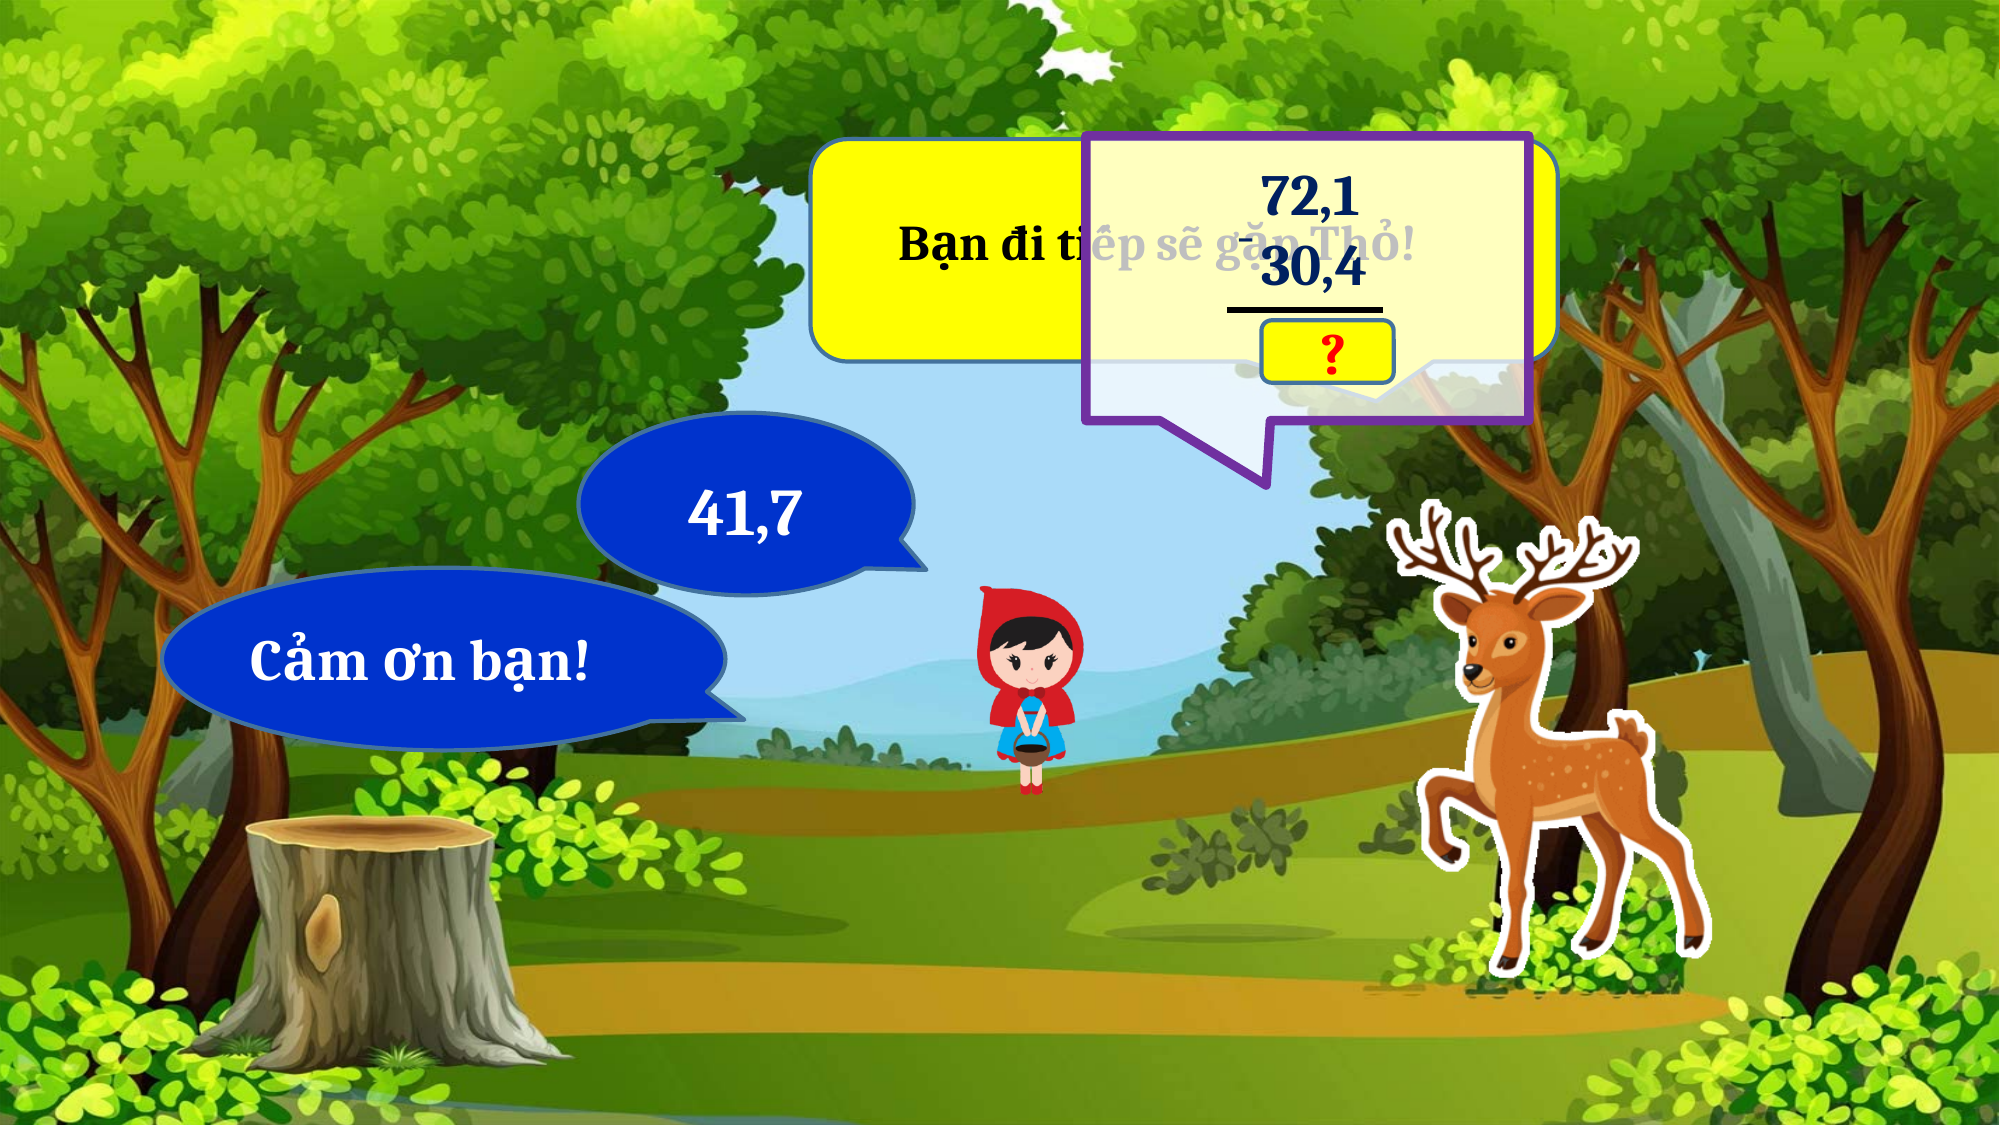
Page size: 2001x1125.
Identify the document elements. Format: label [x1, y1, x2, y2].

text_box [784, 138, 1081, 362]
text_box [1532, 138, 1559, 362]
text_box [1085, 135, 1530, 421]
text_box [139, 567, 726, 751]
picture [0, 0, 2001, 1125]
text_box [578, 412, 914, 596]
